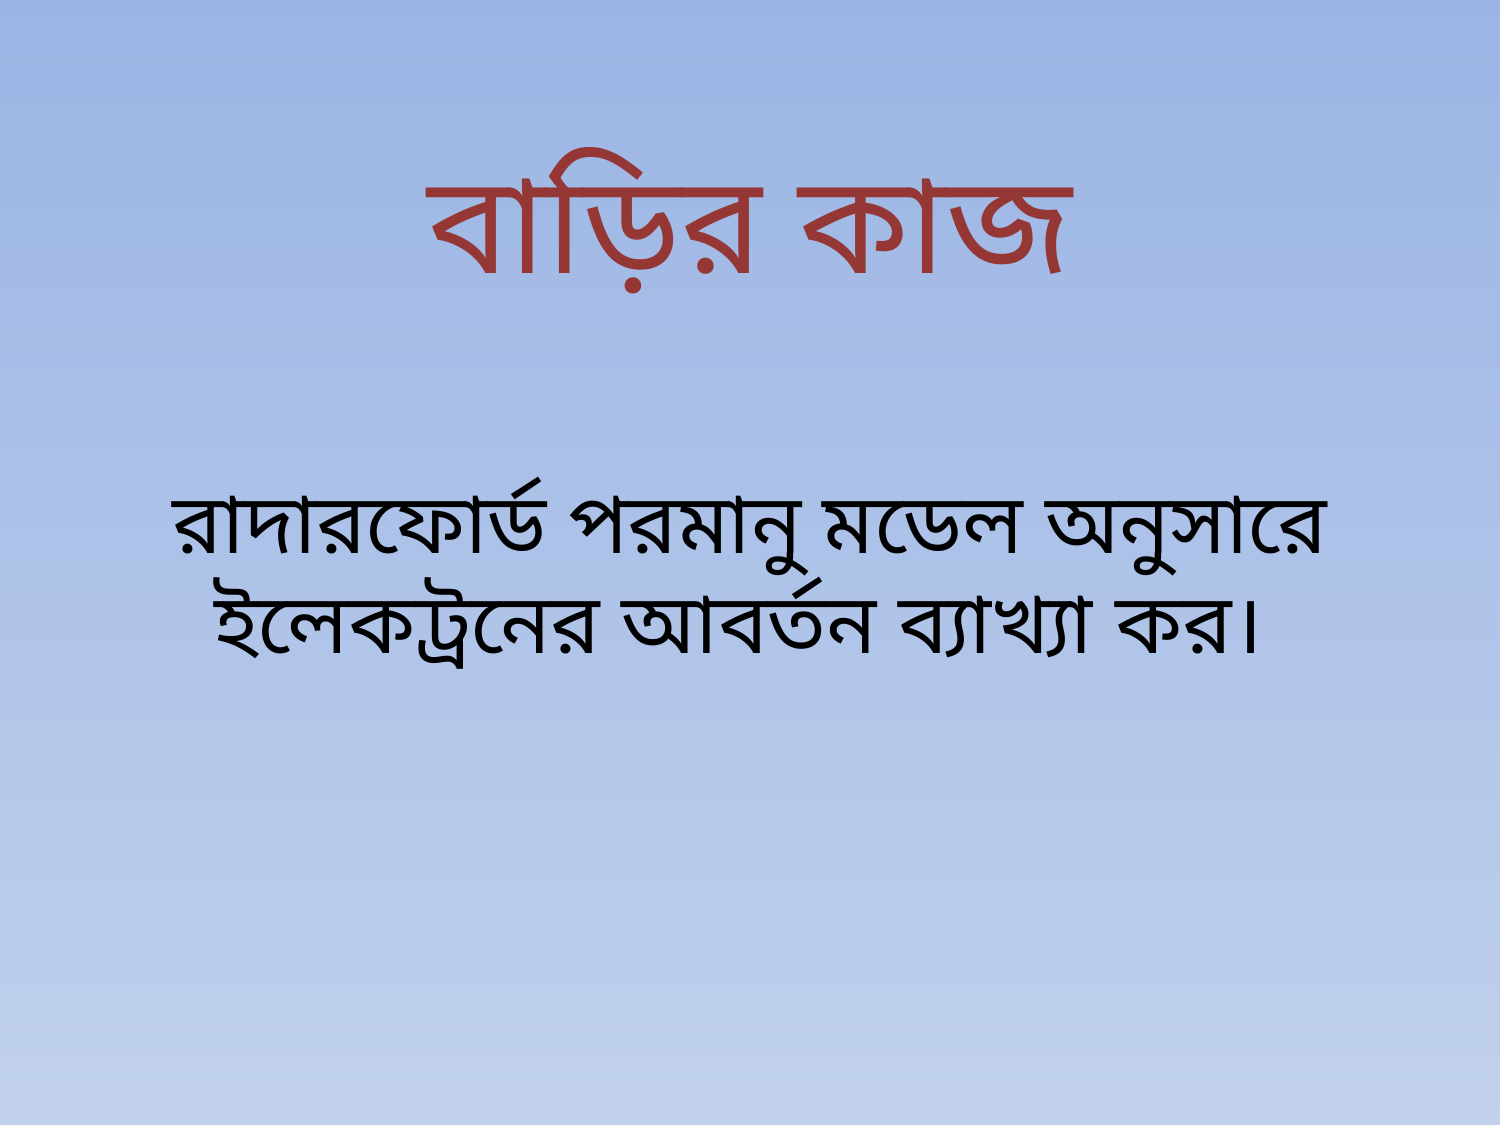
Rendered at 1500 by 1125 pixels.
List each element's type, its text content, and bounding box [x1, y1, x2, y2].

title বাড়ির কাজ [75, 125, 1425, 313]
list রাদারফোর্ড পরমানু মডেল অনুসারে ইলেকট্রনের আবর্তন ব্যাখ্যা কর। [75, 462, 1425, 863]
